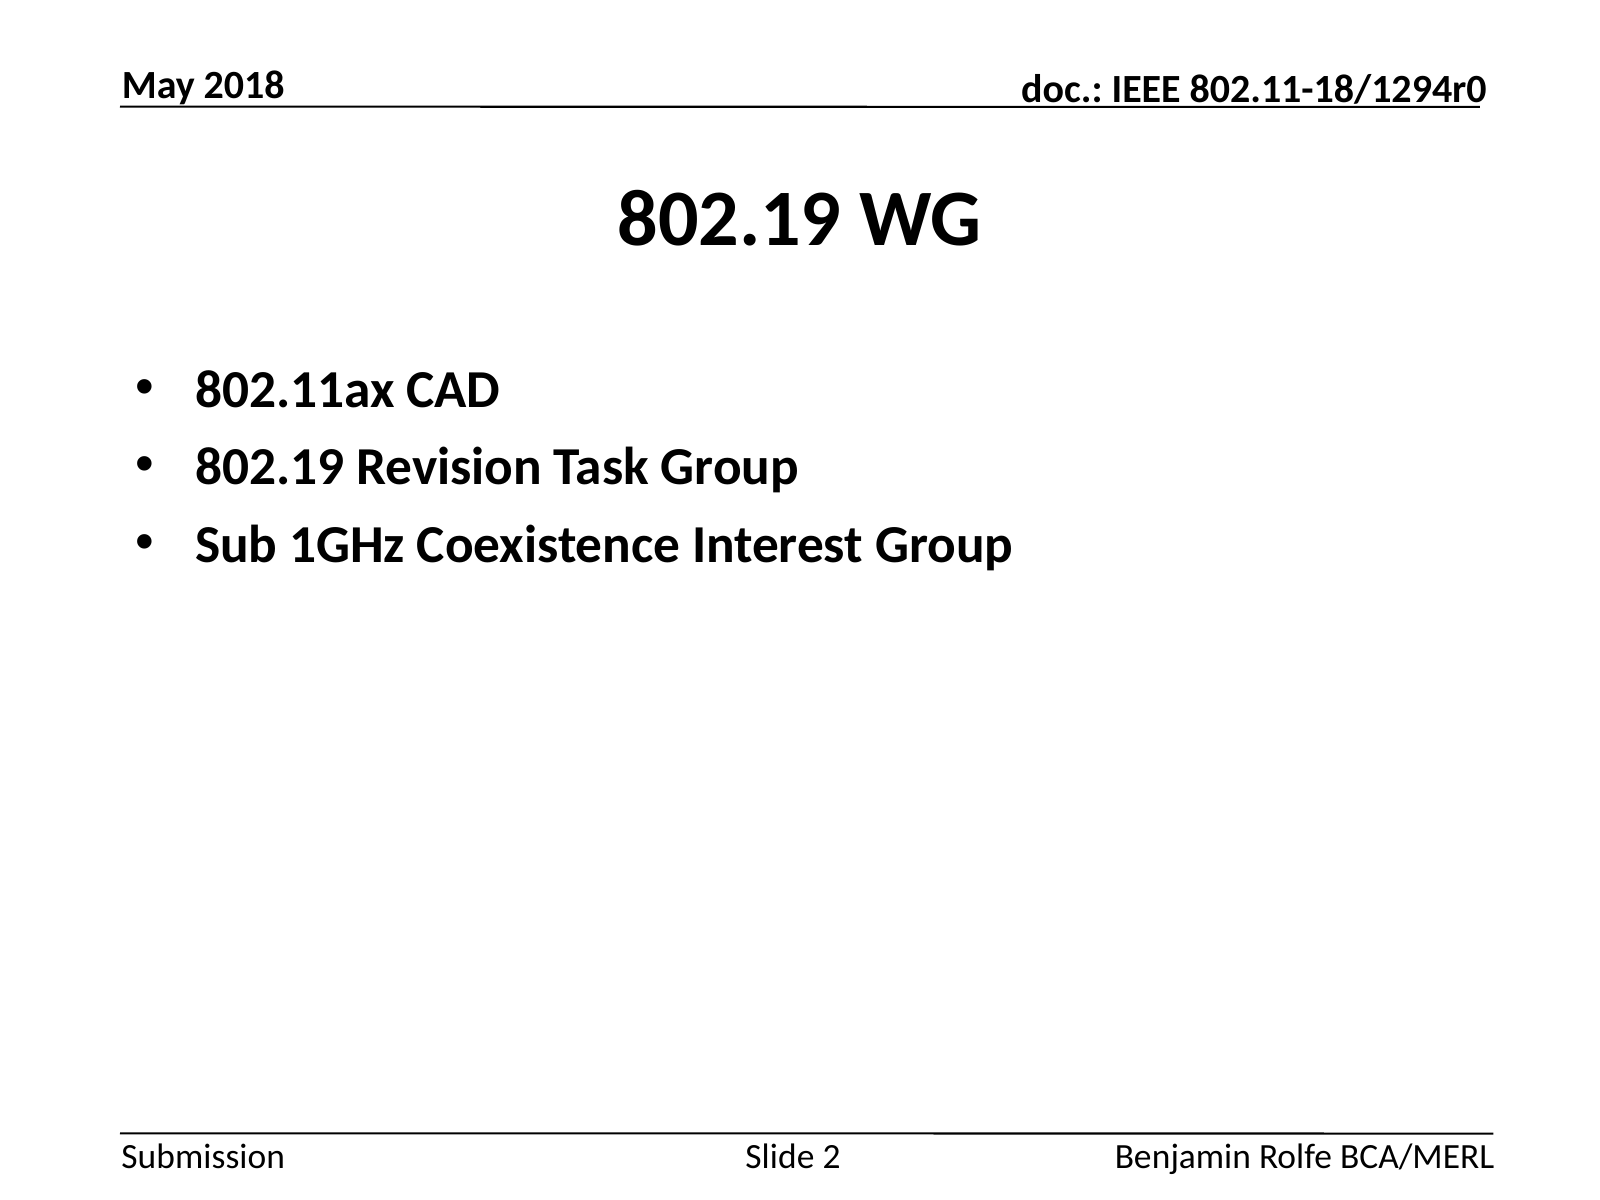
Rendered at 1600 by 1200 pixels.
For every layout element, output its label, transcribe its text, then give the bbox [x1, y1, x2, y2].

slide_number Slide 2 [733, 1132, 854, 1197]
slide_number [121, 58, 451, 107]
title 802.19 WG [119, 119, 1480, 307]
footer Benjamin Rolfe BCA/MERL [937, 1132, 1495, 1174]
list 802.11ax CAD 802.19 Revision Task Group Sub 1GHz Coexistence Interest Group [119, 346, 1480, 1067]
